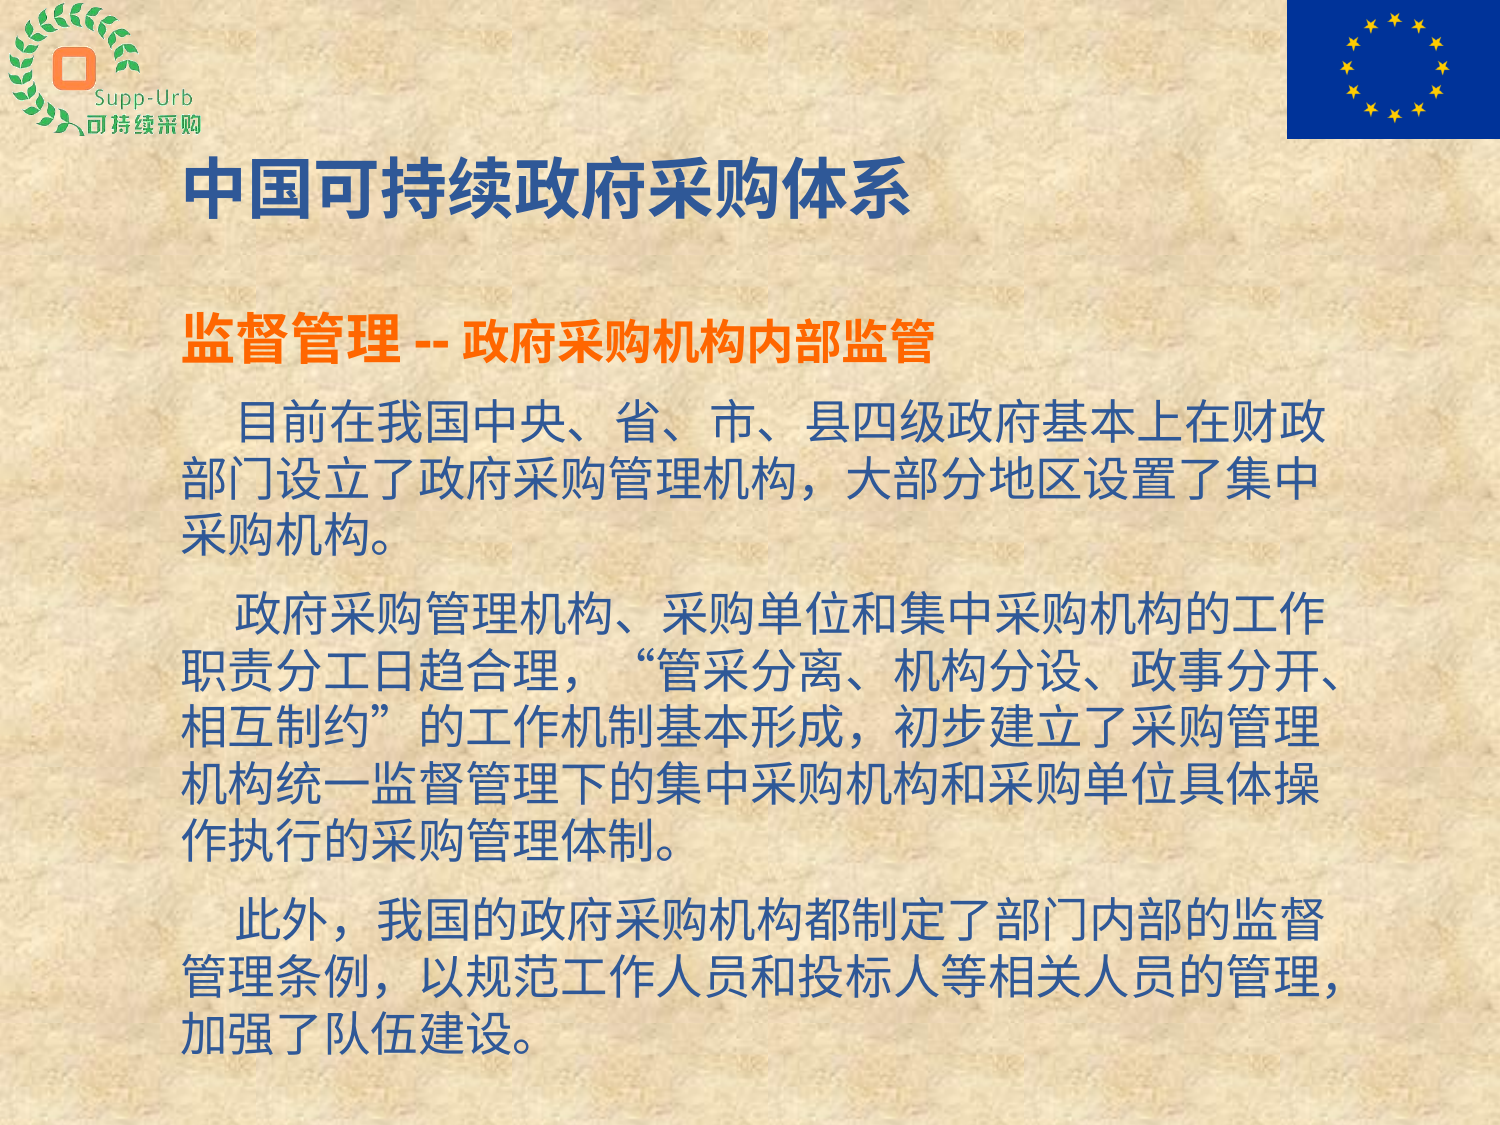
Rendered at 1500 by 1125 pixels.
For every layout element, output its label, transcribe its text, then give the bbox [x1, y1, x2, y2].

title 中国可持续政府采购体系 [165, 110, 1335, 263]
list 监督管理--政府采购机构内部监管 目前在我国中央、省、市、县四级政府基本上在财政部门设立了政府采购管理机构，大部分地区设置了集中采购机构。 政府采购管理机构、采购单位和集中采购机构的工作职责分工日趋合理，“管采分离、机构分设、政事分开、相互制约”的工作机制基本形成，初步建立了采购管理机构统一监督管理下的集中采购机构和采购单位具体操作执行的采购管理体制。 此外，我国的政府采购机构都制定了部门内部的监督管理条例，以规范工作人员和投标人等相关人员的管理，加强了队伍建设。 [165, 296, 1365, 1071]
picture [0, 0, 1500, 1125]
